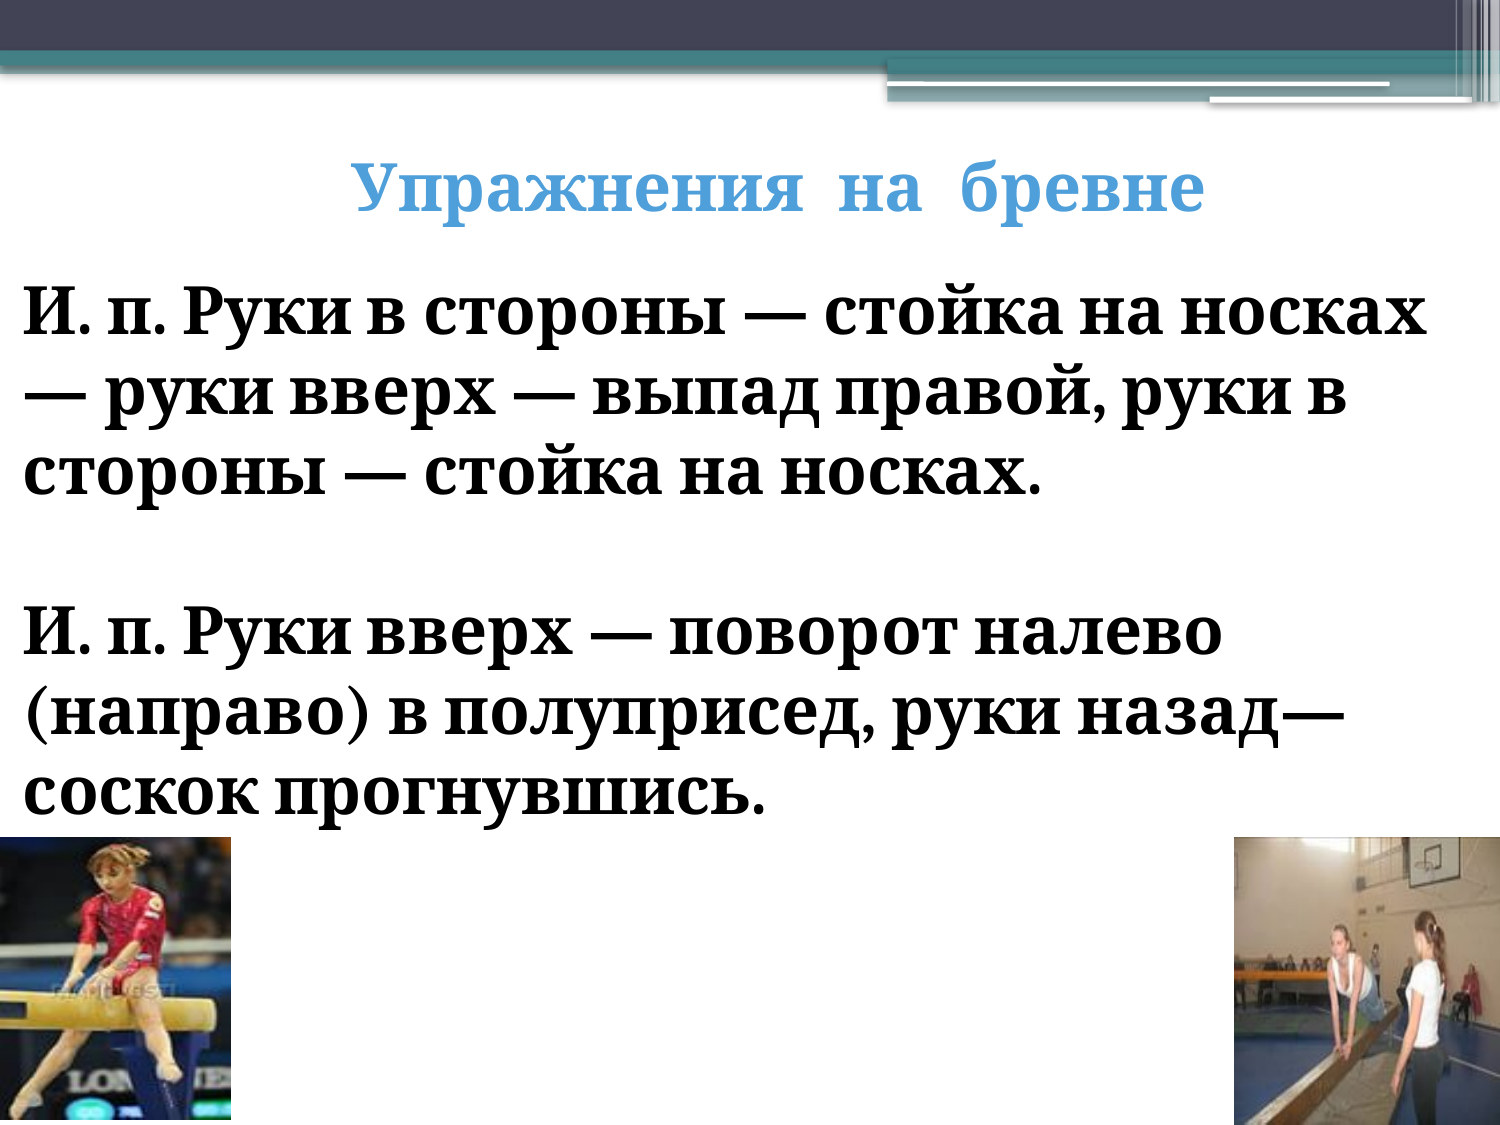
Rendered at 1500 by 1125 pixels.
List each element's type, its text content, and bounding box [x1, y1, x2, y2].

picture [0, 837, 231, 1120]
text_box Упражнения на бревне [324, 137, 1235, 232]
text_box И. п. Руки в стороны — стойка на носках — руки вверх — выпад правой, руки в стороны — стойка на носках. И. п. Руки вверх — поворот налево (направо) в полуприсед, руки назад— соскок прогнувшись. [7, 260, 1500, 835]
picture [1233, 837, 1500, 1125]
